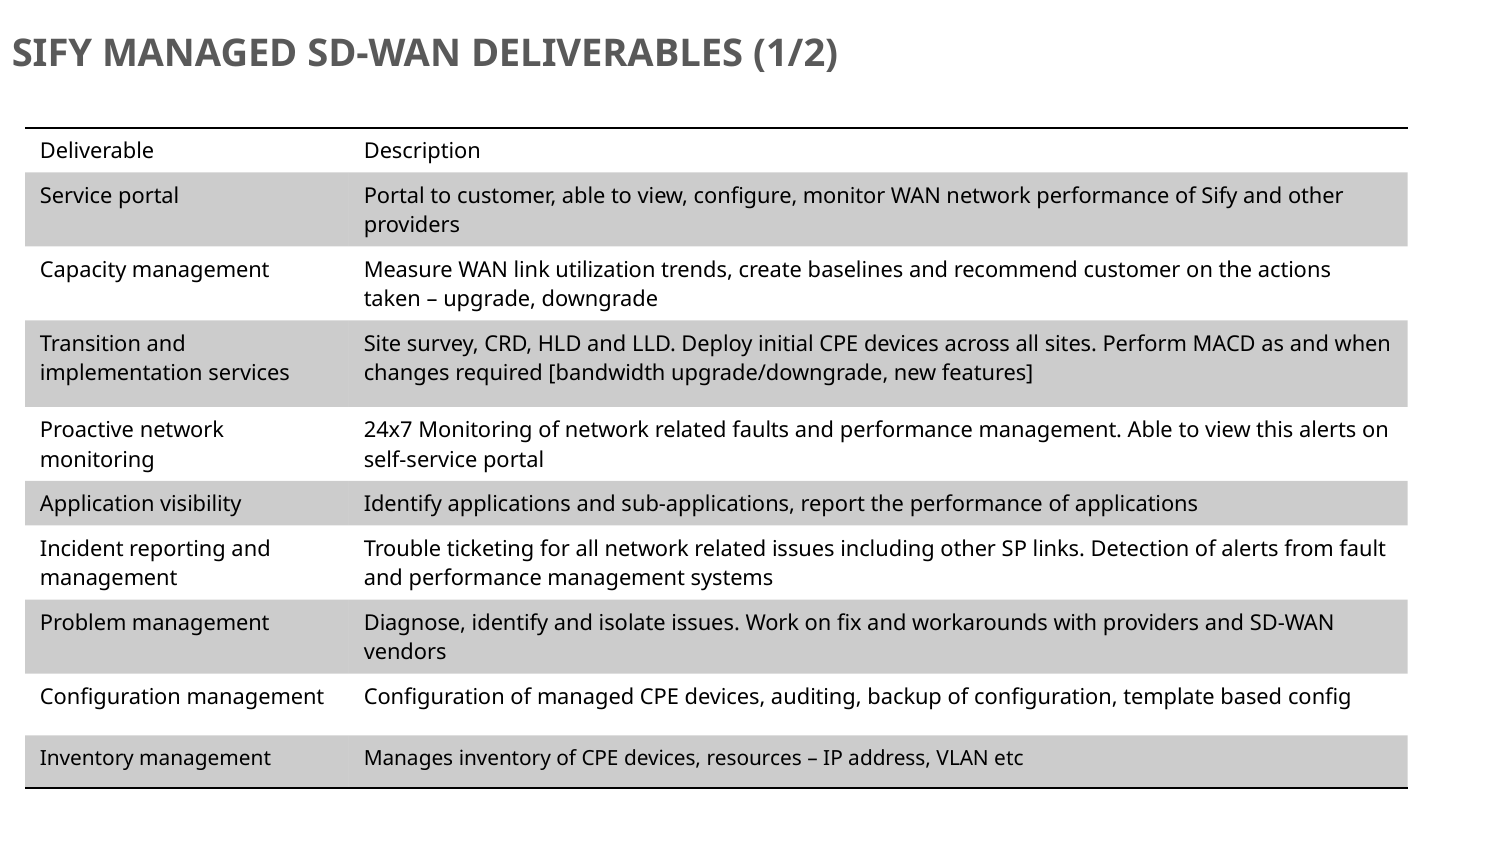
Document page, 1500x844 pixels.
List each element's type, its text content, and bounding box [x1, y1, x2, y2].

table_cell Identify applications and sub-applications, report the performance of applications [349, 481, 1408, 525]
table_cell Manages inventory of CPE devices, resources – IP address, VLAN etc [349, 735, 1408, 787]
table_cell Capacity management [25, 246, 349, 320]
table_cell 24x7 Monitoring of network related faults and performance management. Able to view this alerts on self-service portal [349, 407, 1408, 481]
table_cell Site survey, CRD, HLD and LLD. Deploy initial CPE devices across all sites. Perform MACD as and when changes required [bandwidth upgrade/downgrade, new features] [349, 320, 1408, 407]
table_cell Trouble ticketing for all network related issues including other SP links. Detection of alerts from fault and performance management systems [349, 525, 1408, 600]
table_cell Configuration of managed CPE devices, auditing, backup of configuration, template based config [349, 674, 1408, 735]
table_cell Proactive network monitoring [25, 407, 349, 481]
table_cell Configuration management [25, 674, 349, 735]
table_cell Diagnose, identify and isolate issues. Work on fix and workarounds with providers and SD-WAN vendors [349, 600, 1408, 674]
table_cell Measure WAN link utilization trends, create baselines and recommend customer on the actions taken – upgrade, downgrade [349, 246, 1408, 320]
table_cell Service portal [25, 172, 349, 246]
table_header Deliverable [25, 129, 349, 172]
table_cell Portal to customer, able to view, configure, monitor WAN network performance of Sify and other providers [349, 172, 1408, 246]
table_cell Inventory management [25, 735, 349, 787]
table_cell Application visibility [25, 481, 349, 525]
title SIFY MANAGED SD-WAN DELIVERABLES (1/2) [11, 20, 1249, 82]
table_cell Incident reporting and management [25, 525, 349, 600]
table_header Description [349, 129, 1408, 172]
table_cell Transition and implementation services [25, 320, 349, 407]
table_cell Problem management [25, 600, 349, 674]
